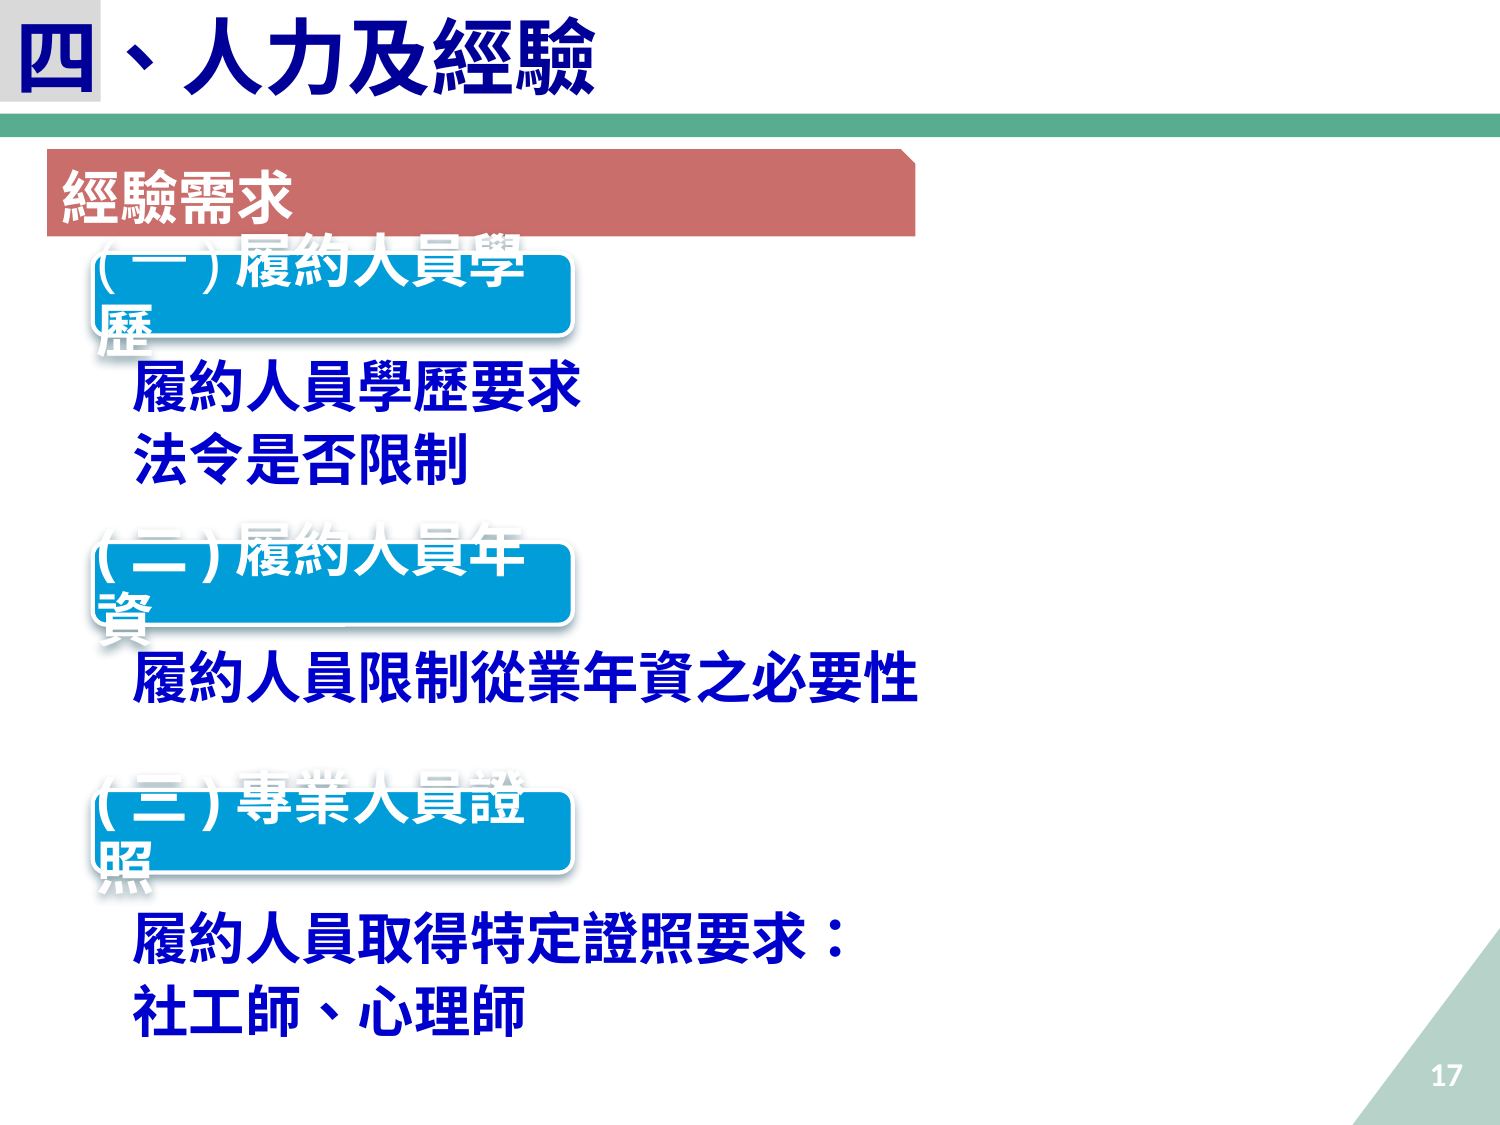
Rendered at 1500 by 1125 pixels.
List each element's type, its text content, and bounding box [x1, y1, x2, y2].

slide_number 17 [1128, 1042, 1478, 1103]
text_box (一)履約人員學歷 [92, 252, 573, 336]
text_box [0, 111, 1500, 139]
text_box (二)履約人員年資 [92, 542, 573, 625]
text_box 四、人力及經驗 [0, 0, 1465, 111]
text_box 履約人員學歷要求 法令是否限制 履約人員限制從業年資之必要性 履約人員取得特定證照要求： 社工師、心理師 [0, 265, 1388, 1051]
text_box (三)專業人員證照 [92, 789, 573, 873]
text_box 經驗需求 [45, 146, 918, 239]
text_box [1350, 926, 1500, 1125]
